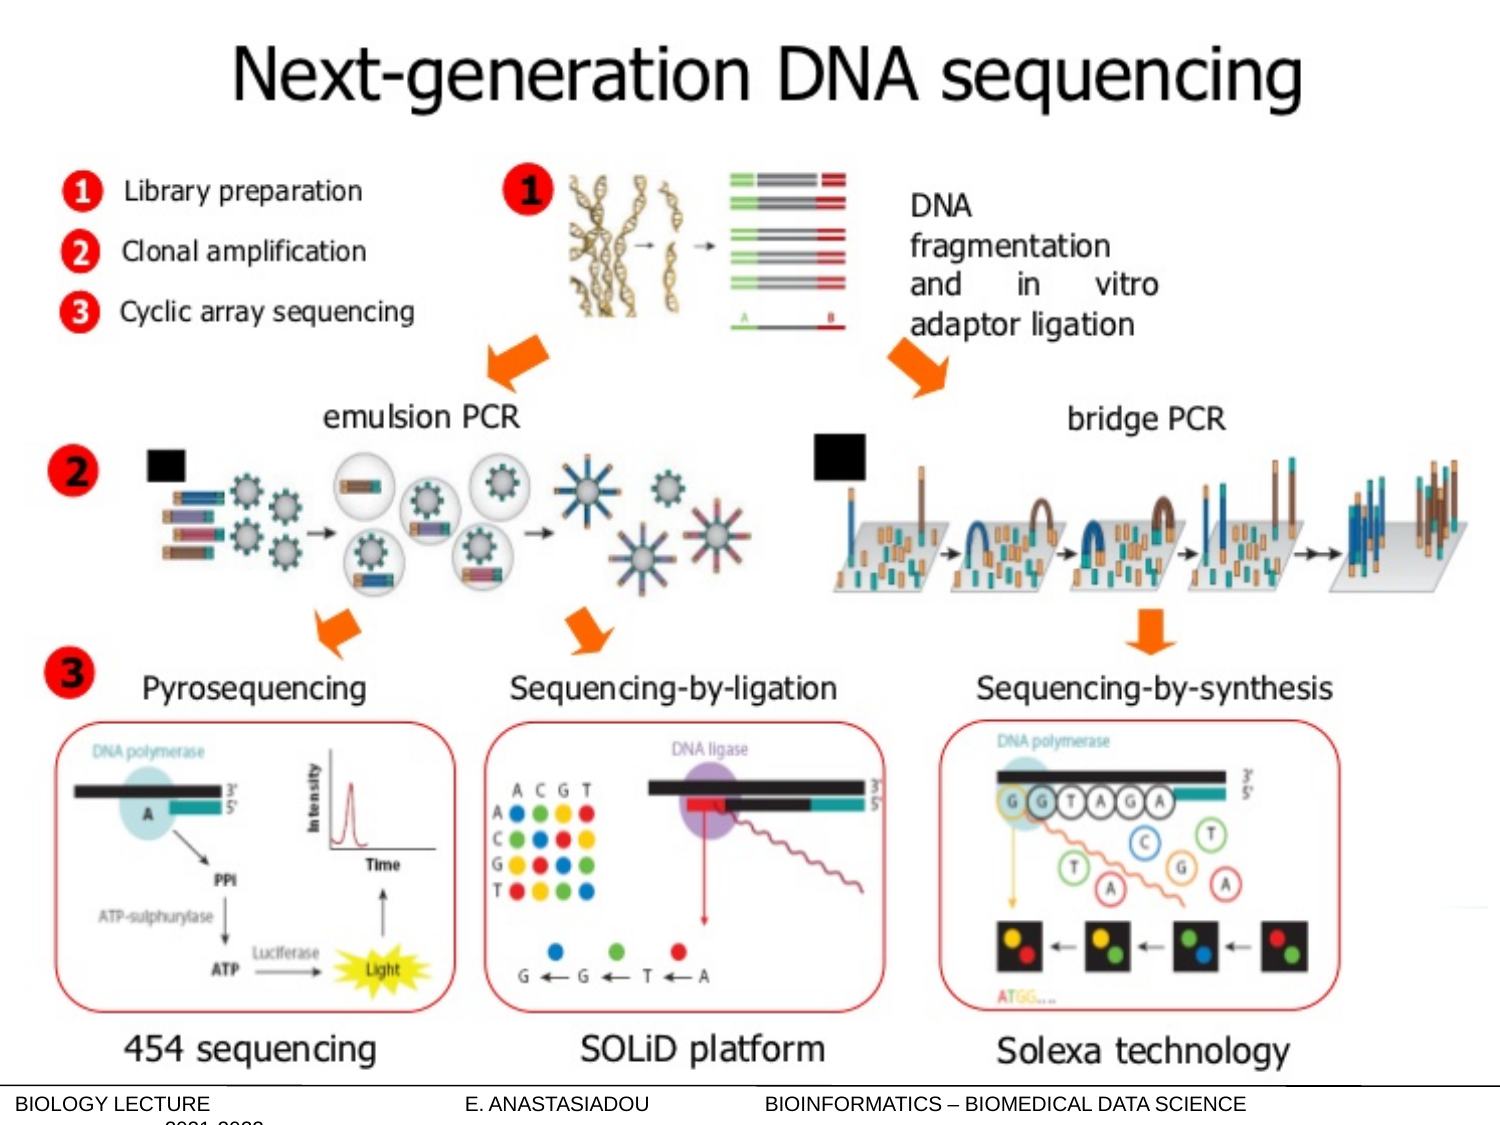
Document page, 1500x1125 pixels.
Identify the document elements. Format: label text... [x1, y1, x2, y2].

text_box Biology Lecture E. Anastasiadou Bioinformatics – Biomedical Data Science 2021-2022 [0, 1093, 1500, 1125]
picture [24, 0, 1488, 1085]
picture [24, 1087, 1488, 1092]
